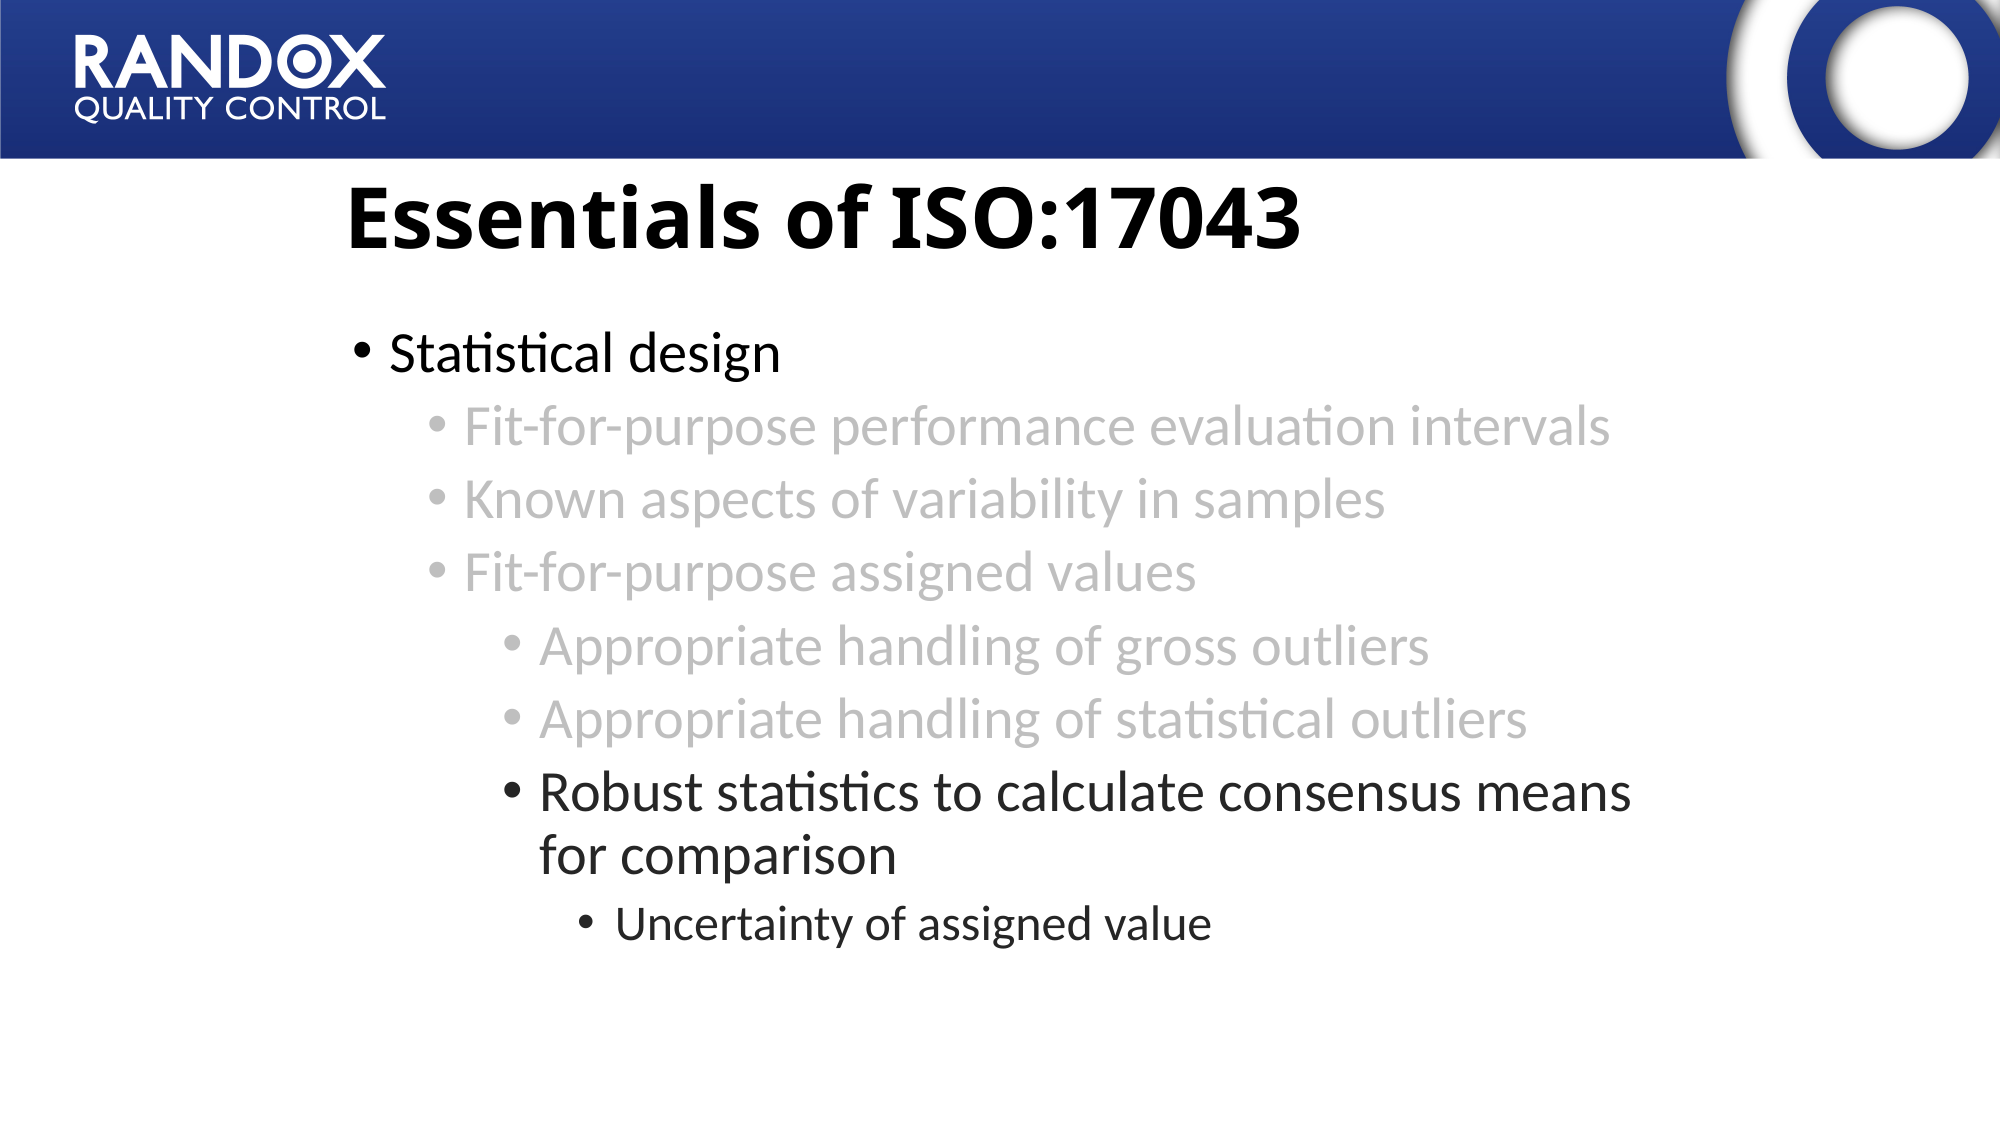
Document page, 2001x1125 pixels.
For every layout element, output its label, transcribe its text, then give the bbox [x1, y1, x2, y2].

picture [0, 0, 2000, 1125]
title Essentials of ISO:17043 [329, 167, 1680, 275]
list Statistical design Fit-for-purpose performance evaluation intervals Known aspects of variability in samples Fit-for-purpose assigned values Appropriate handling of gross outliers Appropriate handling of statistical outliers Robust statistics to calculate consensus means for comparison Uncertainty of assigned value [337, 314, 1673, 1074]
